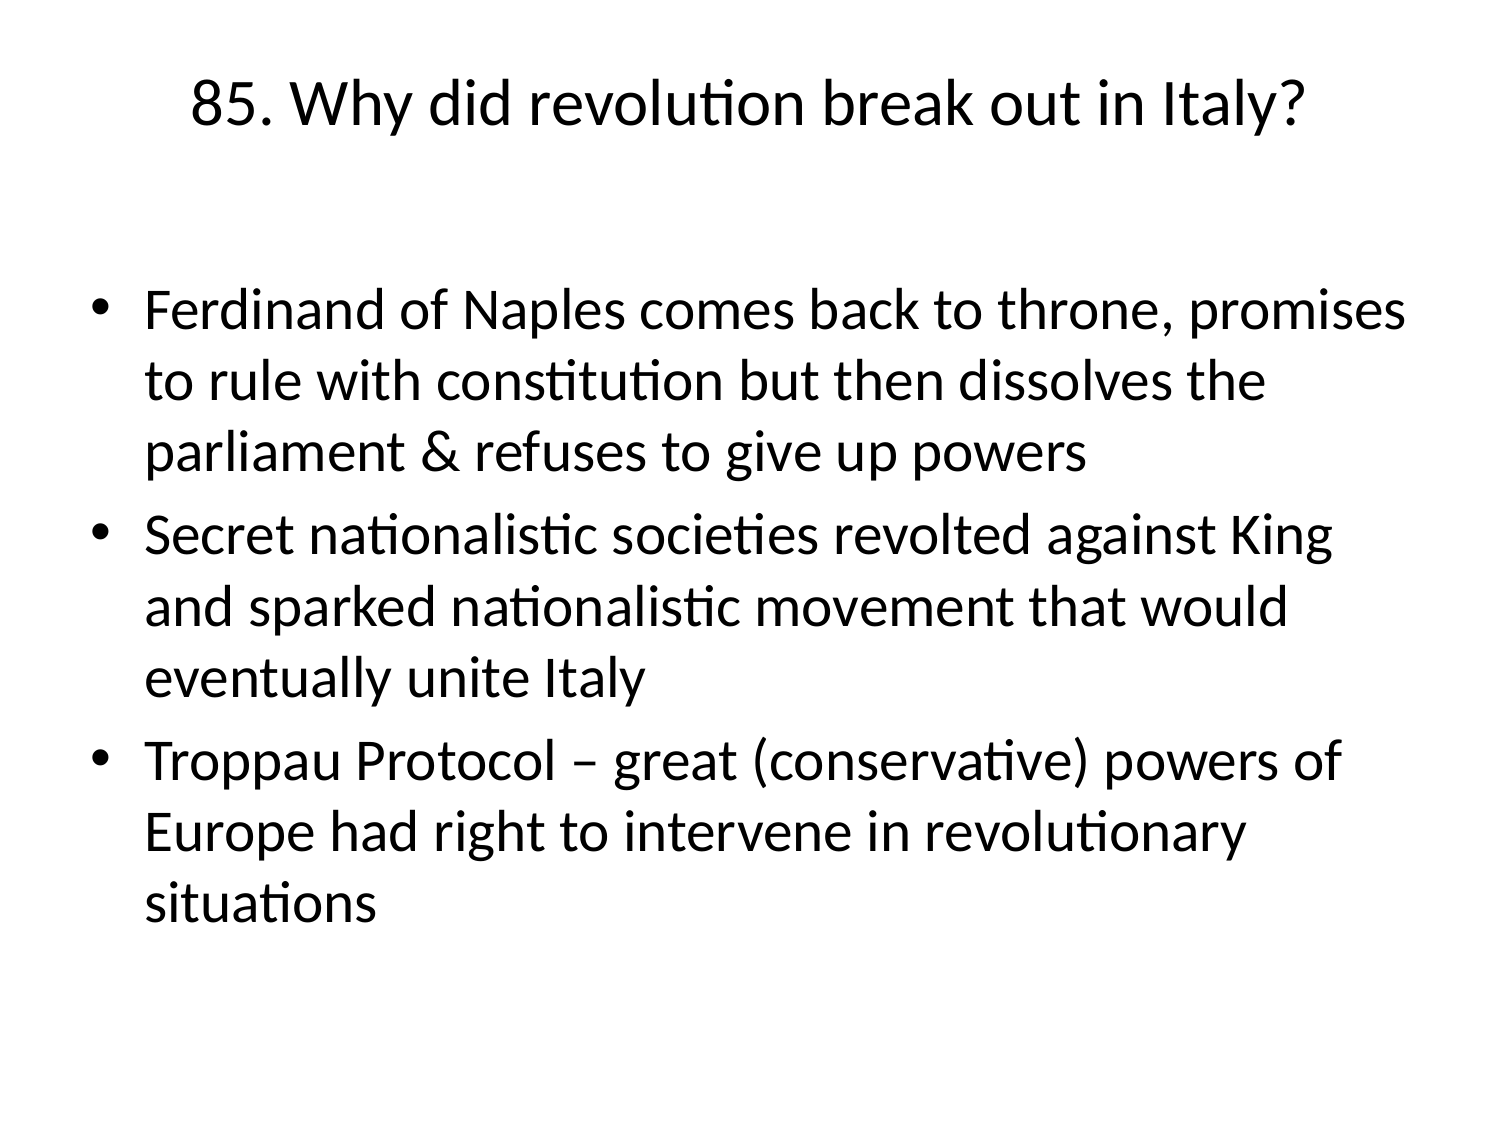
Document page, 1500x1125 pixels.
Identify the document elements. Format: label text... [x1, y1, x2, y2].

title 85. Why did revolution break out in Italy? [75, 45, 1425, 233]
list Ferdinand of Naples comes back to throne, promises to rule with constitution but then dissolves the parliament & refuses to give up powers Secret nationalistic societies revolted against King and sparked nationalistic movement that would eventually unite Italy Troppau Protocol – great (conservative) powers of Europe had right to intervene in revolutionary situations [75, 262, 1425, 1005]
